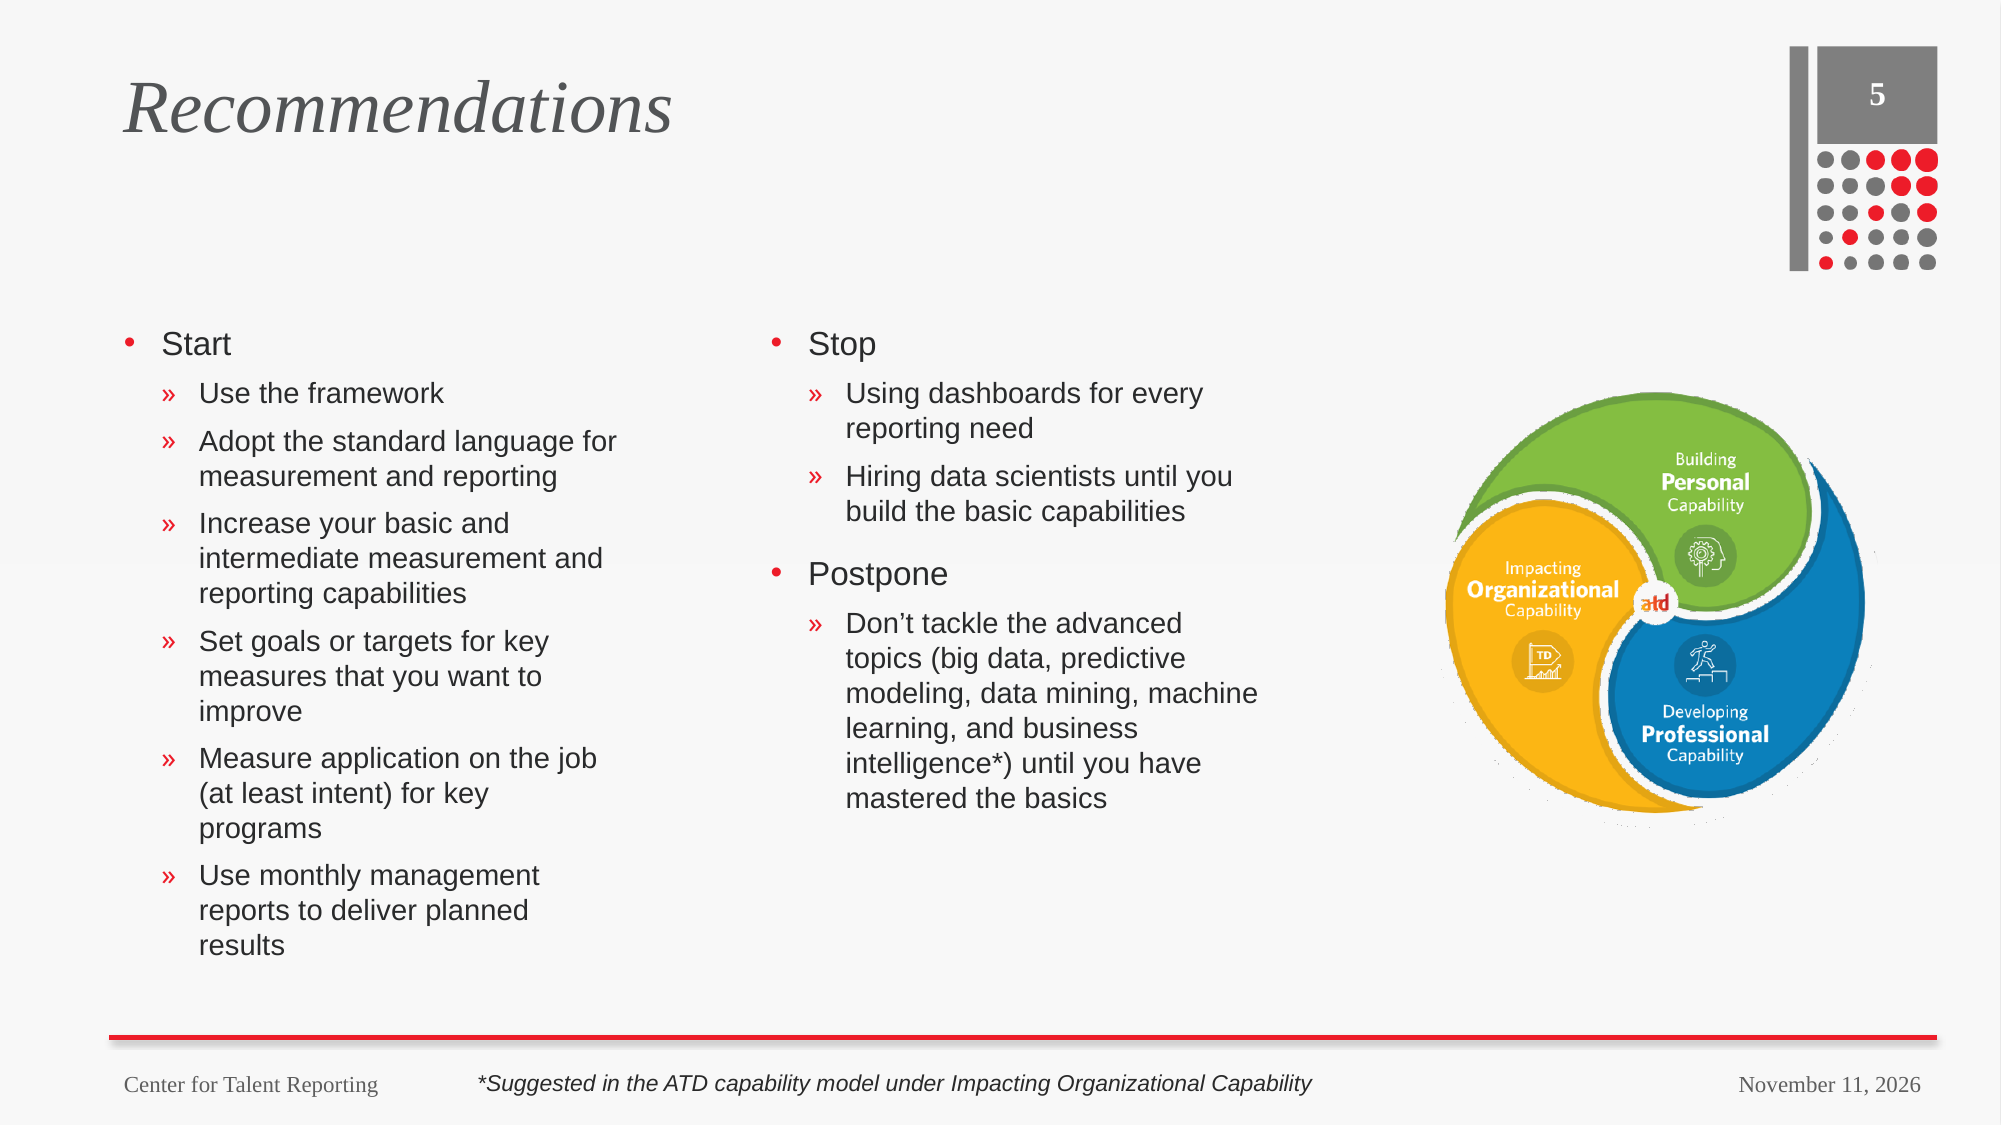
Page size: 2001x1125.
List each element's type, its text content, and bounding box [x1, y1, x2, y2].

list Stop Using dashboards for every reporting need Hiring data scientists until you build the basic capabilities Postpone Don’t tackle the advanced topics (big data, predictive modeling, data mining, machine learning, and business intelligence*) until you have mastered the basics [755, 314, 1281, 1005]
picture [1817, 148, 1938, 270]
title Recommendations [109, 50, 1762, 266]
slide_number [1469, 1053, 1937, 1114]
picture [1432, 383, 1884, 835]
slide_number 5 [1819, 62, 1936, 123]
text_box *Suggested in the ATD capability model under Impacting Organizational Capability [462, 1060, 1470, 1104]
list Start Use the framework Adopt the standard language for measurement and reporting Increase your basic and intermediate measurement and reporting capabilities Set goals or targets for key measures that you want to improve Measure application on the job (at least intent) for key programs Use monthly management reports to deliver planned results [109, 314, 634, 1005]
footer Center for Talent Reporting [109, 1053, 1433, 1114]
